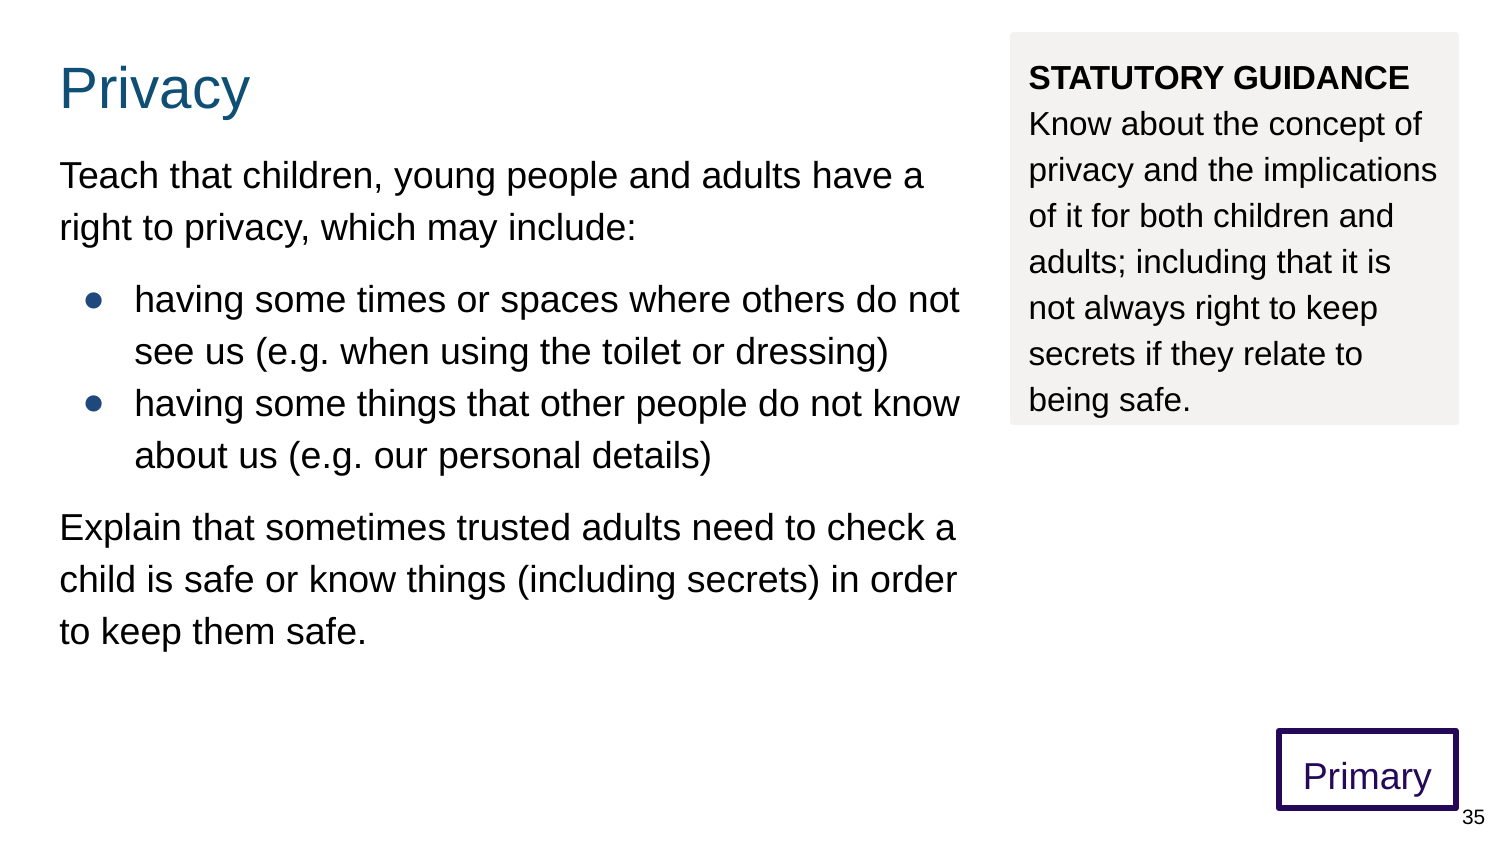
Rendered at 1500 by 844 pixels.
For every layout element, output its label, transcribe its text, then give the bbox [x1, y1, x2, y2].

title Privacy [44, 35, 1007, 129]
slide_number 35 [1441, 788, 1500, 844]
text_box STATUTORY GUIDANCE Know about the concept of privacy and the implications of it for both children and adults; including that it is not always right to keep secrets if they relate to being safe. [1013, 35, 1456, 422]
text_box Primary [1278, 730, 1456, 809]
list Teach that children, young people and adults have a right to privacy, which may include: having some times or spaces where others do not see us (e.g. when using the toilet or dressing) having some things that other people do not know about us (e.g. our personal details) Explain that sometimes trusted adults need to check a child is safe or know things (including secrets) in order to keep them safe. [44, 129, 1007, 731]
